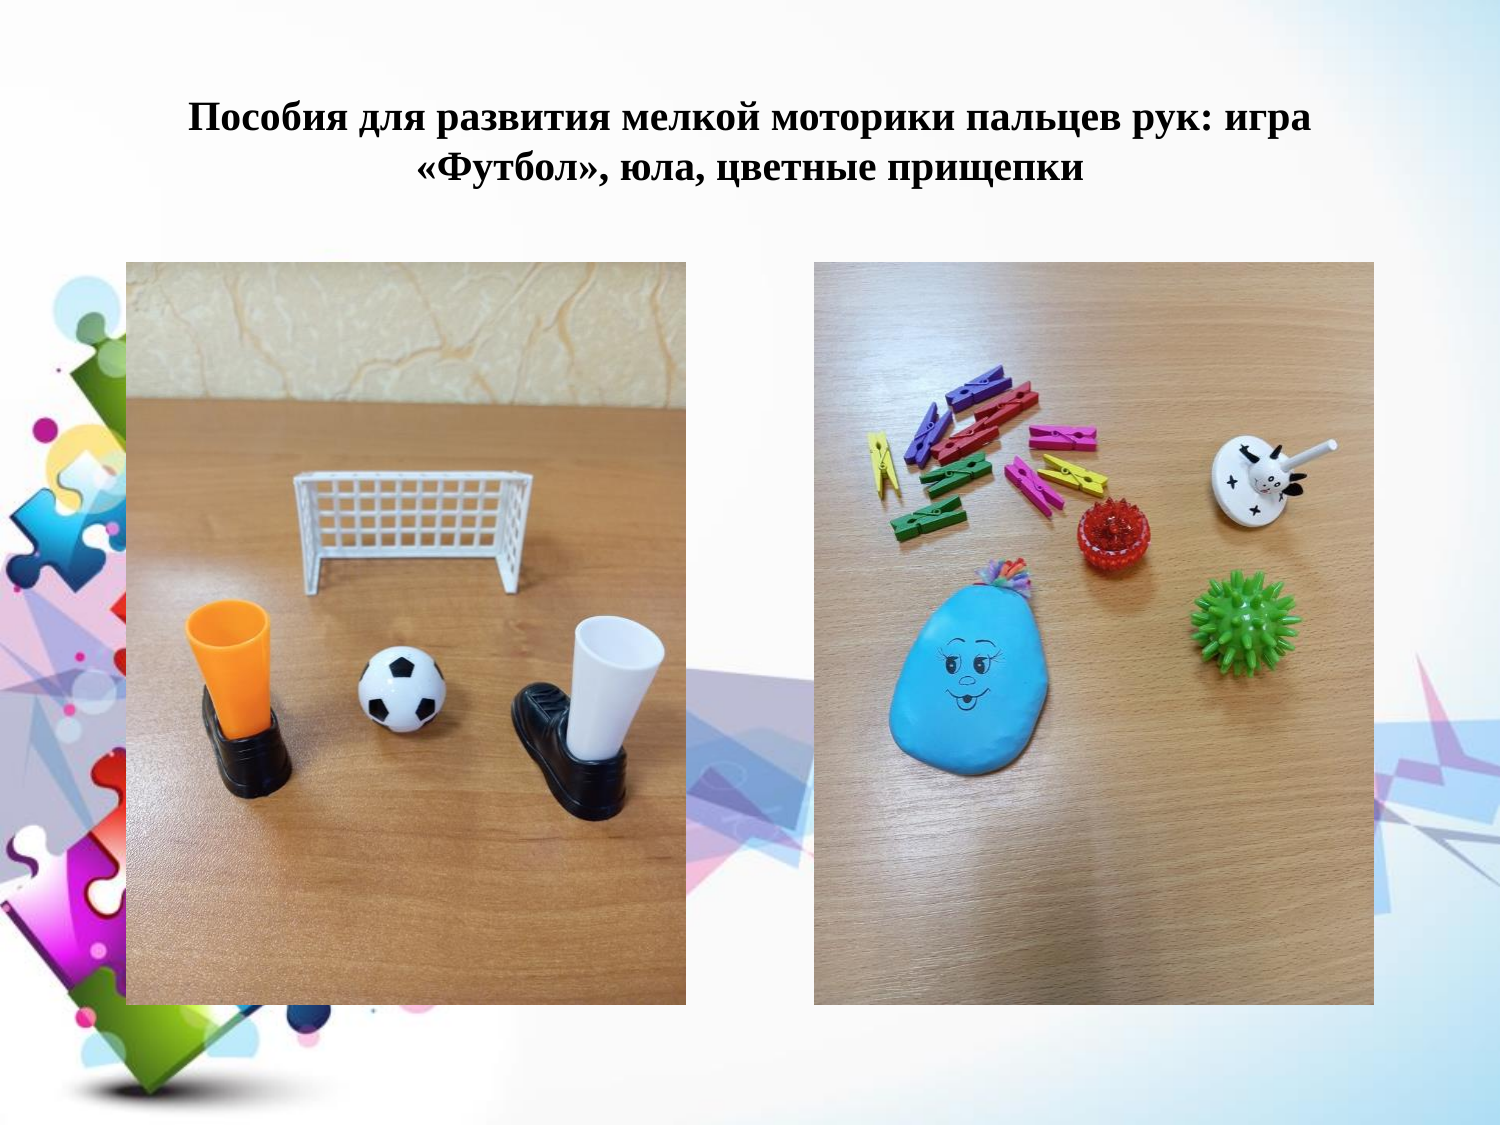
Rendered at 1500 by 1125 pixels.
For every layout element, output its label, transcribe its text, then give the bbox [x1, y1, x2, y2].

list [126, 262, 686, 1006]
picture [0, 0, 1500, 1125]
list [813, 262, 1374, 1006]
title Пособия для развития мелкой моторики пальцев рук: игра «Футбол», юла, цветные прищепки [75, 45, 1425, 233]
